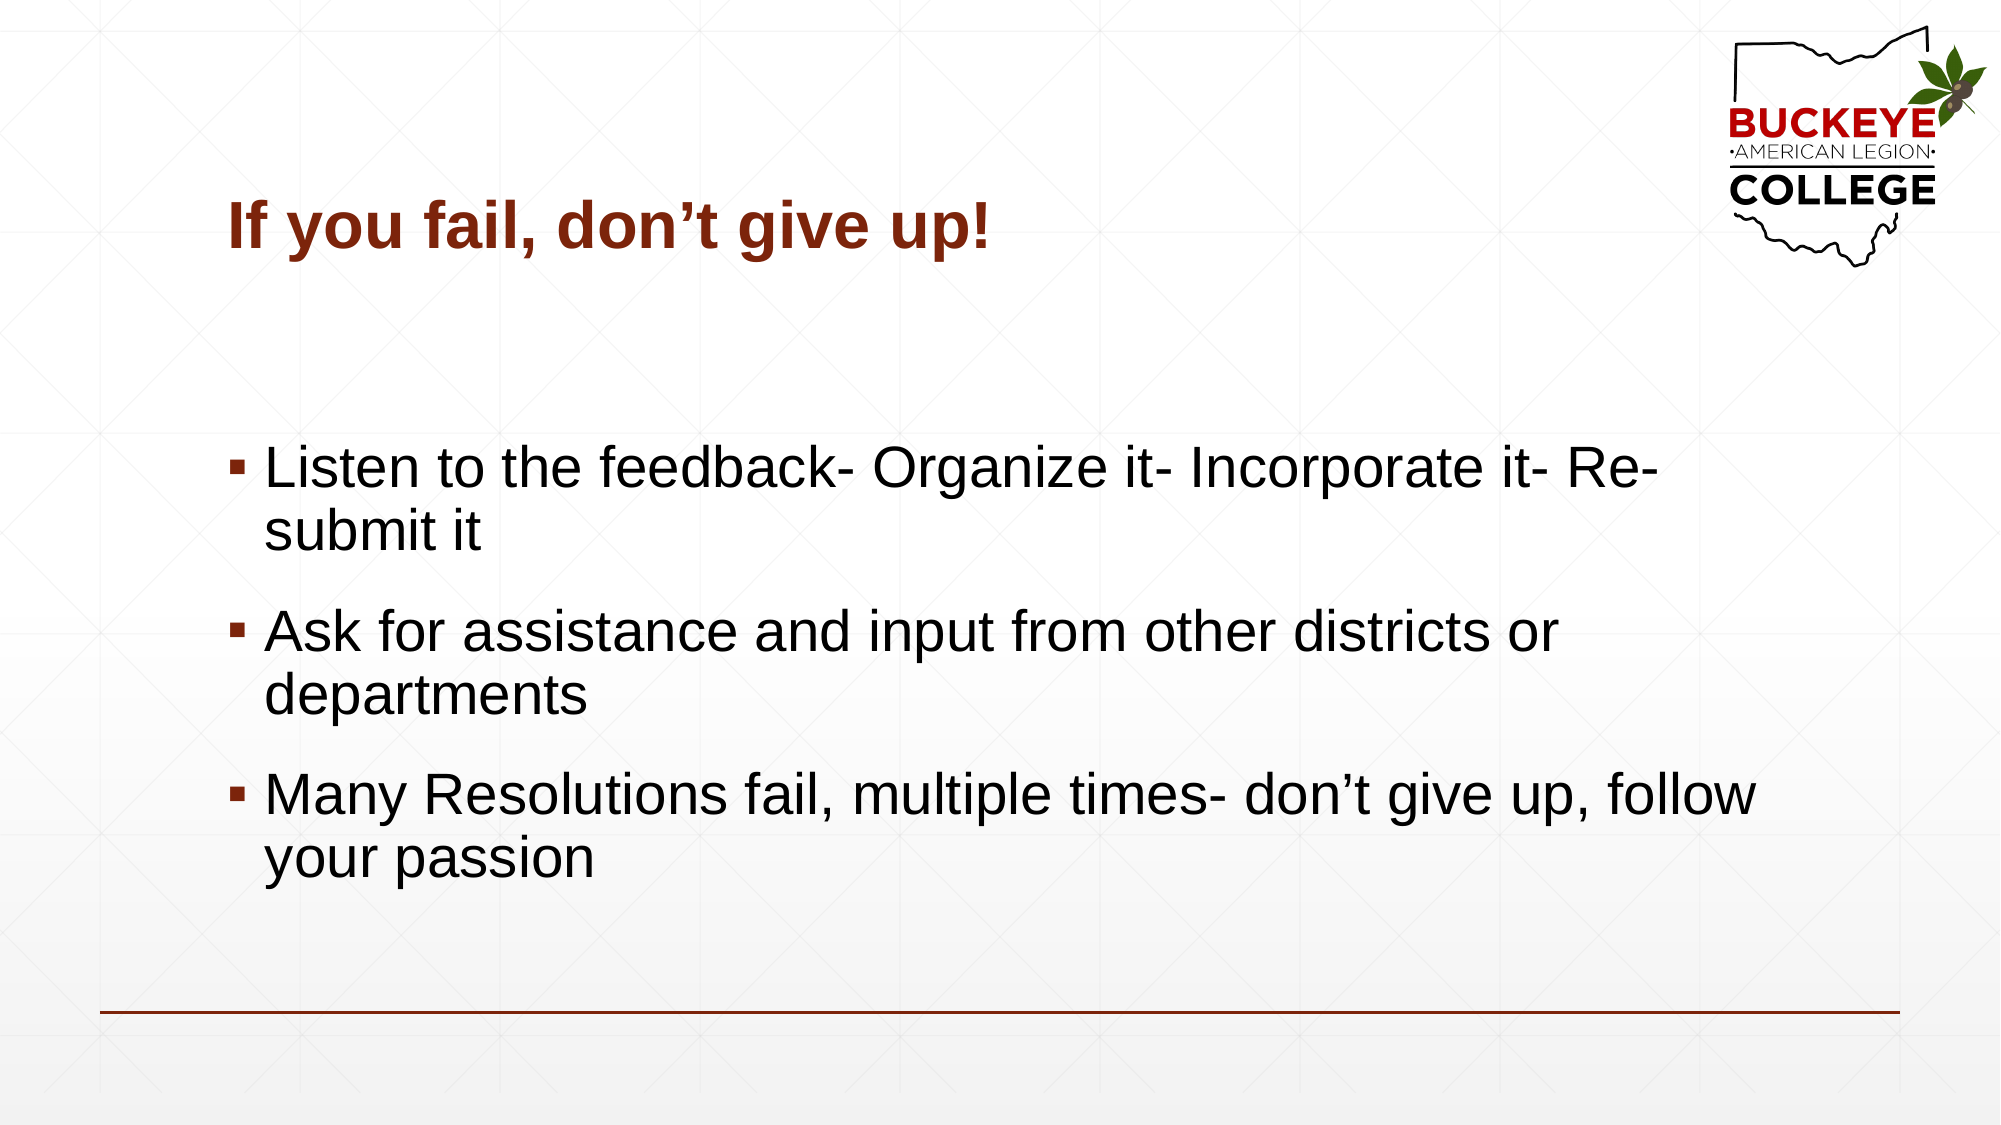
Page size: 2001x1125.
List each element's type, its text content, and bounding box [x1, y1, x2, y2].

picture [1710, 17, 1989, 276]
title If you fail, don’t give up! [212, 82, 1788, 271]
list Listen to the feedback- Organize it- Incorporate it- Re- submit it Ask for assistance and input from other districts or departments Many Resolutions fail, multiple times- don’t give up, follow your passion [212, 324, 1788, 950]
